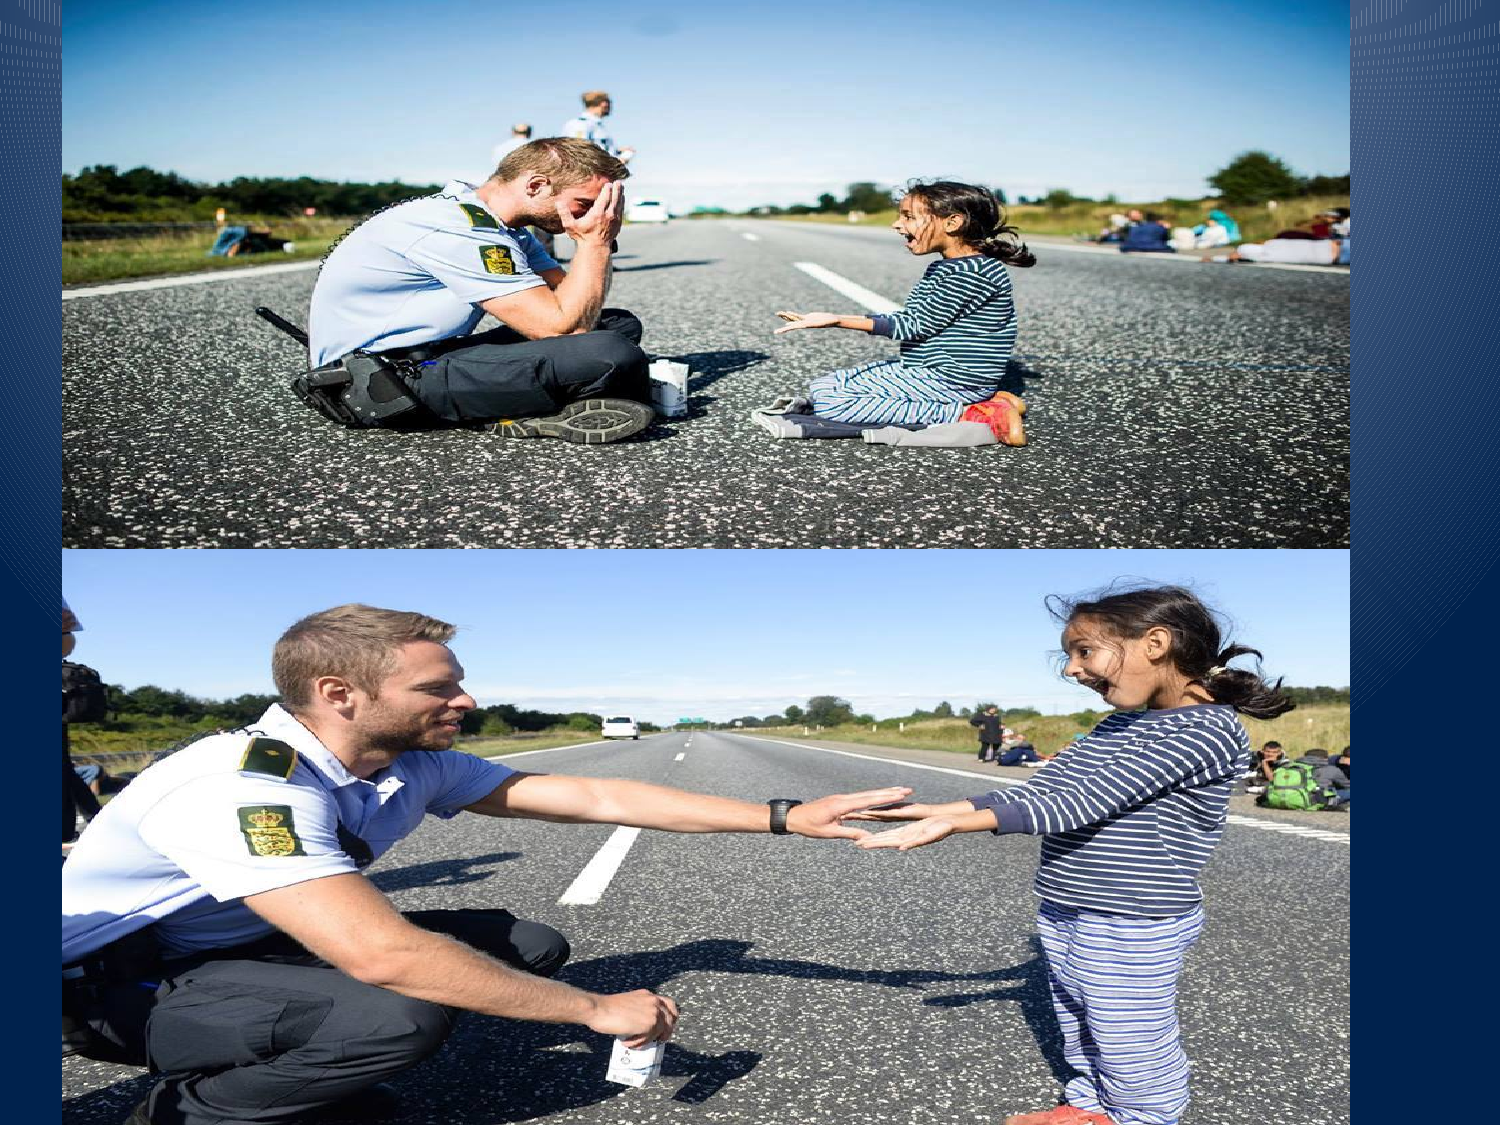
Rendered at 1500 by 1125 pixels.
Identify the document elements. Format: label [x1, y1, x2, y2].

list [62, 0, 1351, 549]
list [62, 549, 1351, 1125]
